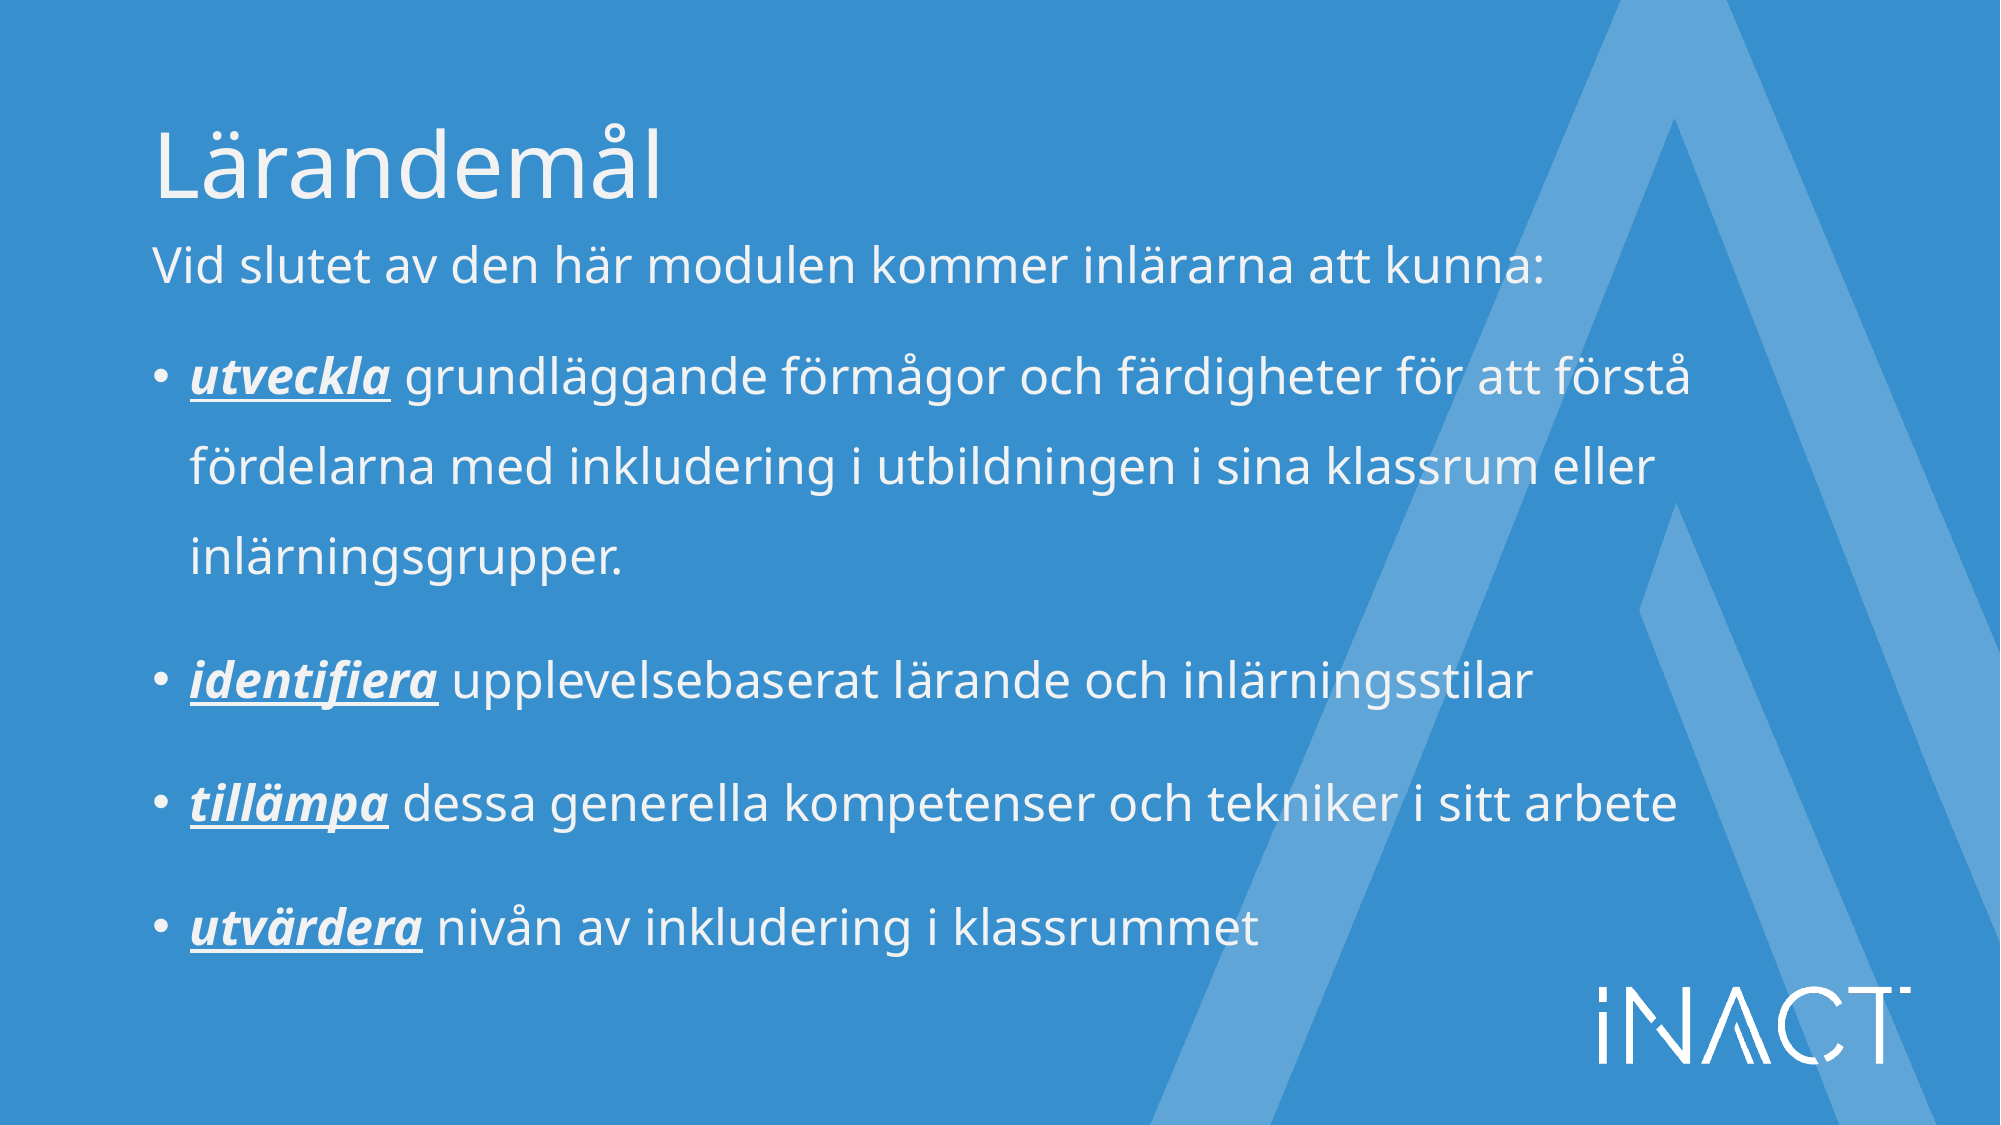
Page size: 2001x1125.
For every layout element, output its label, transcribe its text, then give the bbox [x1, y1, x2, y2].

title Lärandemål [137, 59, 1863, 232]
list Vid slutet av den här modulen kommer inlärarna att kunna: utveckla grundläggande förmågor och färdigheter för att förstå fördelarna med inkludering i utbildningen i sina klassrum eller inlärningsgrupper. identifiera upplevelsebaserat lärande och inlärningsstilar tillämpa dessa generella kompetenser och tekniker i sitt arbete utvärdera nivån av inkludering i klassrummet [137, 232, 1863, 947]
picture [1143, 0, 2001, 1125]
